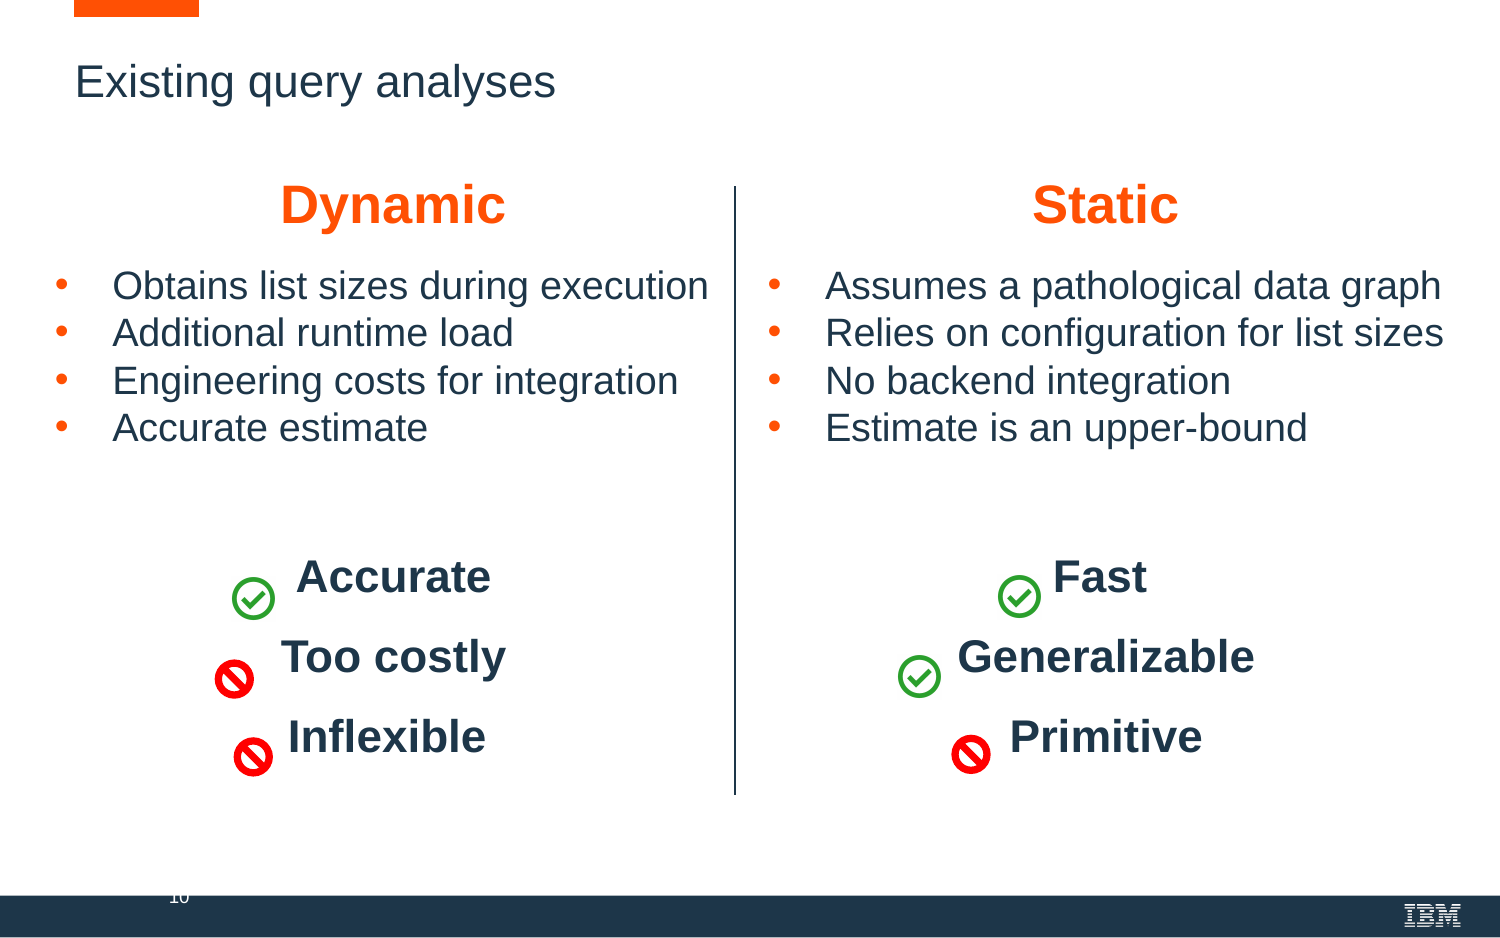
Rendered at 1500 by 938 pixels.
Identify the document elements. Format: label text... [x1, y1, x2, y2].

list Dynamic Obtains list sizes during execution Additional runtime load Engineering costs for integration Accurate estimate Accurate Too costly Inflexible [37, 160, 750, 718]
picture [1404, 904, 1462, 927]
list Static Assumes a pathological data graph Relies on configuration for list sizes No backend integration Estimate is an upper-bound Fast Generalizable Primitive [750, 160, 1463, 718]
text_box [214, 659, 254, 699]
text_box [951, 734, 991, 775]
title Existing query analyses [74, 37, 1425, 94]
picture [896, 653, 942, 700]
text_box [233, 737, 273, 777]
picture [997, 573, 1043, 620]
picture [230, 576, 276, 622]
